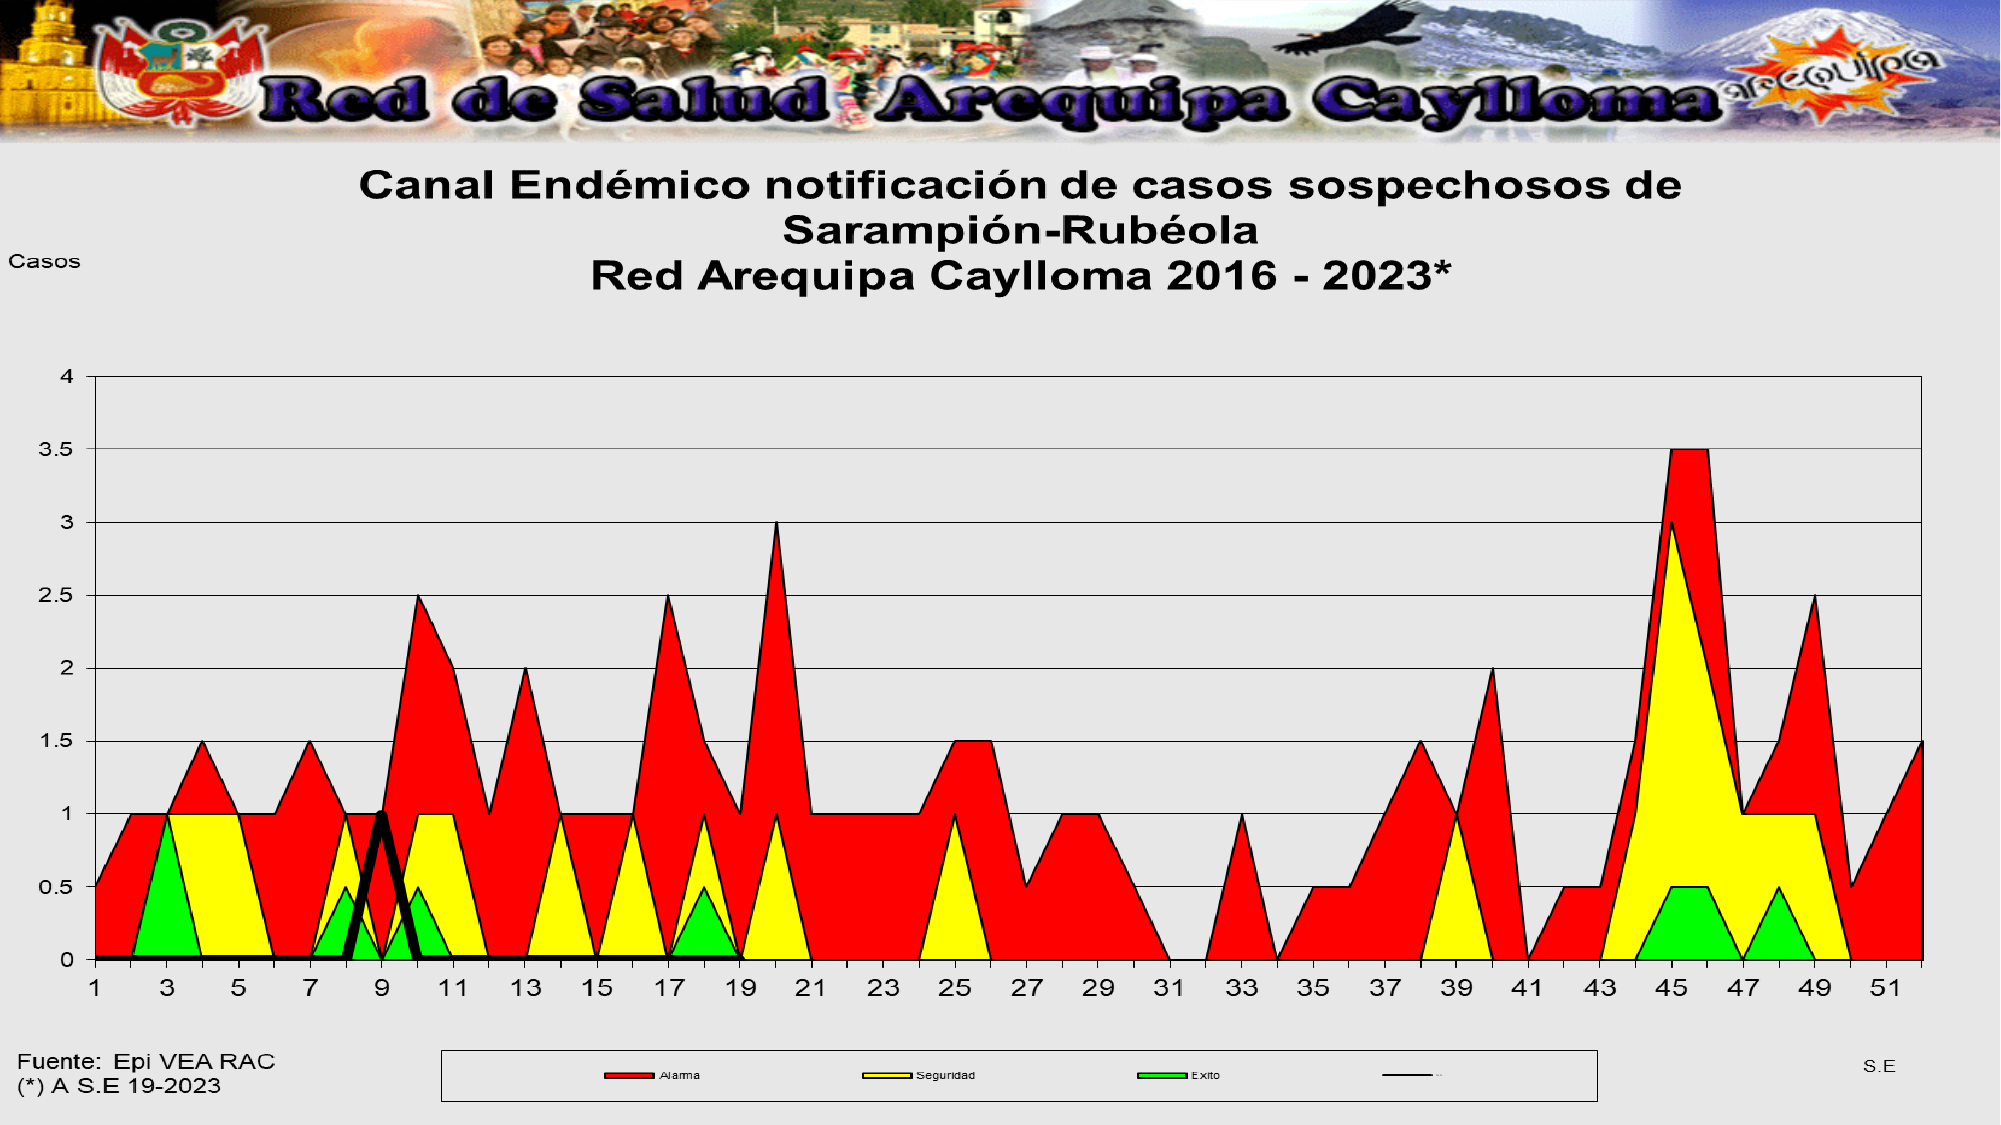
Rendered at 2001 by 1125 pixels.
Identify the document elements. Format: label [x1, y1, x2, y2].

text_box [249, 0, 2000, 37]
picture [0, 0, 2001, 1125]
